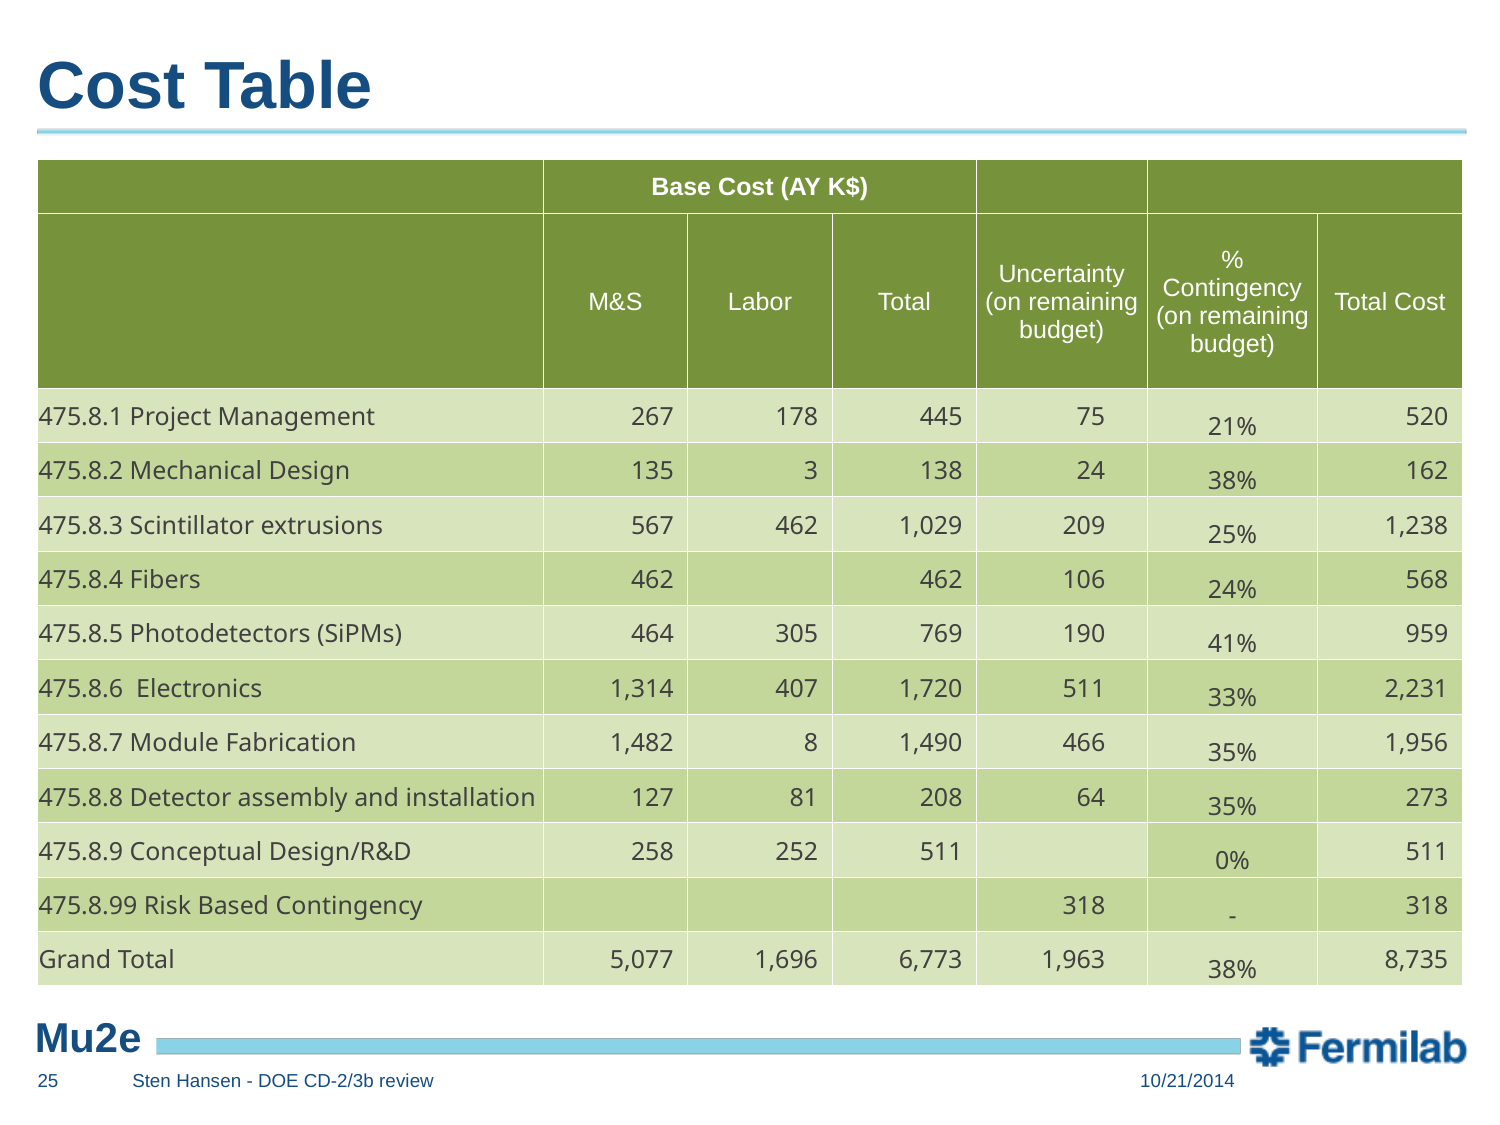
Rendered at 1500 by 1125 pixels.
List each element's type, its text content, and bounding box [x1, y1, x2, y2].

table_cell 208 [833, 769, 976, 822]
table_cell 475.8.4 Fibers [38, 552, 543, 605]
table_cell 475.8.3 Scintillator extrusions [38, 497, 543, 551]
table_cell 21% [1148, 389, 1317, 442]
table_cell 511 [833, 823, 976, 877]
table_cell 64 [977, 769, 1147, 822]
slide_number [1058, 1068, 1235, 1109]
table_cell 1,314 [544, 660, 687, 714]
table_cell Total [833, 214, 976, 388]
table_cell [977, 823, 1147, 877]
table_cell 462 [833, 552, 976, 605]
table_cell 25% [1148, 497, 1317, 551]
table_cell 1,963 [977, 932, 1147, 985]
table_header Base Cost (AY K$) [544, 160, 976, 213]
table_cell 959 [1318, 606, 1462, 659]
table_cell 127 [544, 769, 687, 822]
table_cell 0% [1148, 823, 1317, 877]
table_cell 475.8.5 Photodetectors (SiPMs) [38, 606, 543, 659]
table_cell 769 [833, 606, 976, 659]
table_cell 1,238 [1318, 497, 1462, 551]
table_cell 1,490 [833, 715, 976, 768]
table_cell 475.8.8 Detector assembly and installation [38, 769, 543, 822]
table_cell 162 [1318, 443, 1462, 496]
table_cell 8,735 [1318, 932, 1462, 985]
table_cell 462 [544, 552, 687, 605]
footer Sten Hansen - DOE CD-2/3b review [132, 1068, 1014, 1109]
table_cell 1,956 [1318, 715, 1462, 768]
table_cell 1,720 [833, 660, 976, 714]
table_cell 38% [1148, 932, 1317, 985]
table_header [977, 160, 1147, 213]
table_cell 138 [833, 443, 976, 496]
table_cell 8 [688, 715, 832, 768]
table_cell 75 [977, 389, 1147, 442]
table_cell [833, 878, 976, 931]
table_cell 35% [1148, 715, 1317, 768]
table_cell 1,029 [833, 497, 976, 551]
table_cell 511 [1318, 823, 1462, 877]
table_cell [544, 878, 687, 931]
table_cell 567 [544, 497, 687, 551]
table_cell 318 [1318, 878, 1462, 931]
table_cell 466 [977, 715, 1147, 768]
table_cell 252 [688, 823, 832, 877]
table_cell 318 [977, 878, 1147, 931]
table_cell 35% [1148, 769, 1317, 822]
table_cell [38, 214, 543, 388]
table_cell 5,077 [544, 932, 687, 985]
table_cell 407 [688, 660, 832, 714]
table_cell 462 [688, 497, 832, 551]
table_cell M&S [544, 214, 687, 388]
table_header [38, 160, 543, 213]
table_cell - [1148, 878, 1317, 931]
table_cell 135 [544, 443, 687, 496]
table_cell Grand Total [38, 932, 543, 985]
table_cell 190 [977, 606, 1147, 659]
title Cost Table [37, 17, 1463, 123]
table_cell 6,773 [833, 932, 976, 985]
table_cell 38% [1148, 443, 1317, 496]
table_cell 520 [1318, 389, 1462, 442]
table_cell 258 [544, 823, 687, 877]
table_cell 464 [544, 606, 687, 659]
table_cell 475.8.9 Conceptual Design/R&D [38, 823, 543, 877]
table_cell 475.8.2 Mechanical Design [38, 443, 543, 496]
table_cell 24% [1148, 552, 1317, 605]
table_header [1148, 160, 1318, 213]
table_cell 475.8.99 Risk Based Contingency [38, 878, 543, 931]
table_cell Labor [688, 214, 832, 388]
table_cell 41% [1148, 606, 1317, 659]
table_cell [688, 552, 832, 605]
table_cell 33% [1148, 660, 1317, 714]
table_cell 1,696 [688, 932, 832, 985]
table_cell 568 [1318, 552, 1462, 605]
table_cell 475.8.6 Electronics [38, 660, 543, 714]
table_cell 106 [977, 552, 1147, 605]
slide_number 25 [37, 1068, 111, 1109]
table_cell 1,482 [544, 715, 687, 768]
table_cell 2,231 [1318, 660, 1462, 714]
table_cell 475.8.1 Project Management [38, 389, 543, 442]
table_header [1318, 160, 1462, 213]
table_cell % Contingency (on remaining budget) [1148, 214, 1317, 388]
table_cell 305 [688, 606, 832, 659]
table_cell 475.8.7 Module Fabrication [38, 715, 543, 768]
table_cell 445 [833, 389, 976, 442]
table_cell 178 [688, 389, 832, 442]
table_cell 273 [1318, 769, 1462, 822]
table_cell Uncertainty (on remaining budget) [977, 214, 1147, 388]
table_cell Total Cost [1318, 214, 1462, 388]
table_cell [688, 878, 832, 931]
table_cell 3 [688, 443, 832, 496]
table_cell 511 [977, 660, 1147, 714]
table_cell 267 [544, 389, 687, 442]
table_cell 209 [977, 497, 1147, 551]
table_cell 24 [977, 443, 1147, 496]
table_cell 81 [688, 769, 832, 822]
